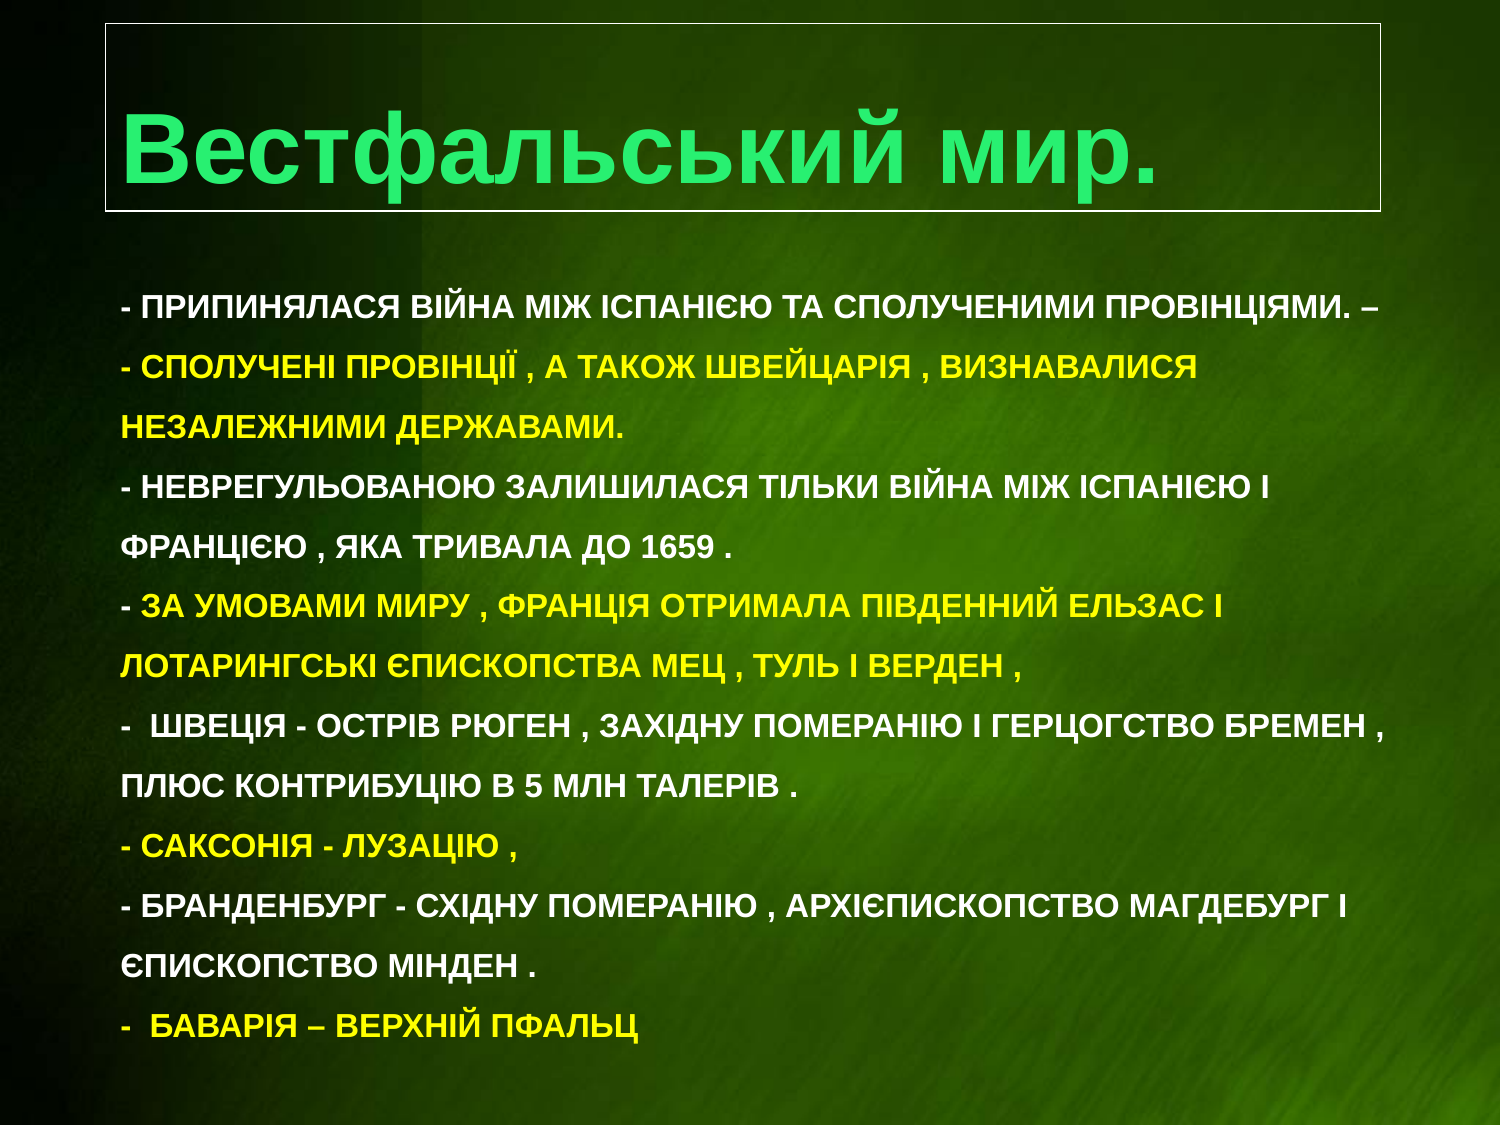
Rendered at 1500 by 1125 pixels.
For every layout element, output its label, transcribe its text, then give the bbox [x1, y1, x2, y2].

picture [0, 0, 1500, 1125]
title - Припинялася війна між Іспанією та Сполученими провінціями. – - Сполучені провінції , а також Швейцарія , визнавалися незалежними державами. - Неврегульованою залишилася тільки війна між Іспанією і Францією , яка тривала до 1659 . - За умовами миру , Франція отримала Південний Ельзас і лотарингські єпископства Мец , Туль і Верден , - Швеція - острів Рюген , Західну Померанію і герцогство Бремен , плюс контрибуцію в 5 млн талерів . - Саксонія - Лузацію , - Бранденбург - Східну Померанію , архієпископство Магдебург і єпископство Мінден . - Баварія – Верхній Пфальц [105, 257, 1453, 997]
list Вестфальський мир. [105, 23, 1381, 212]
